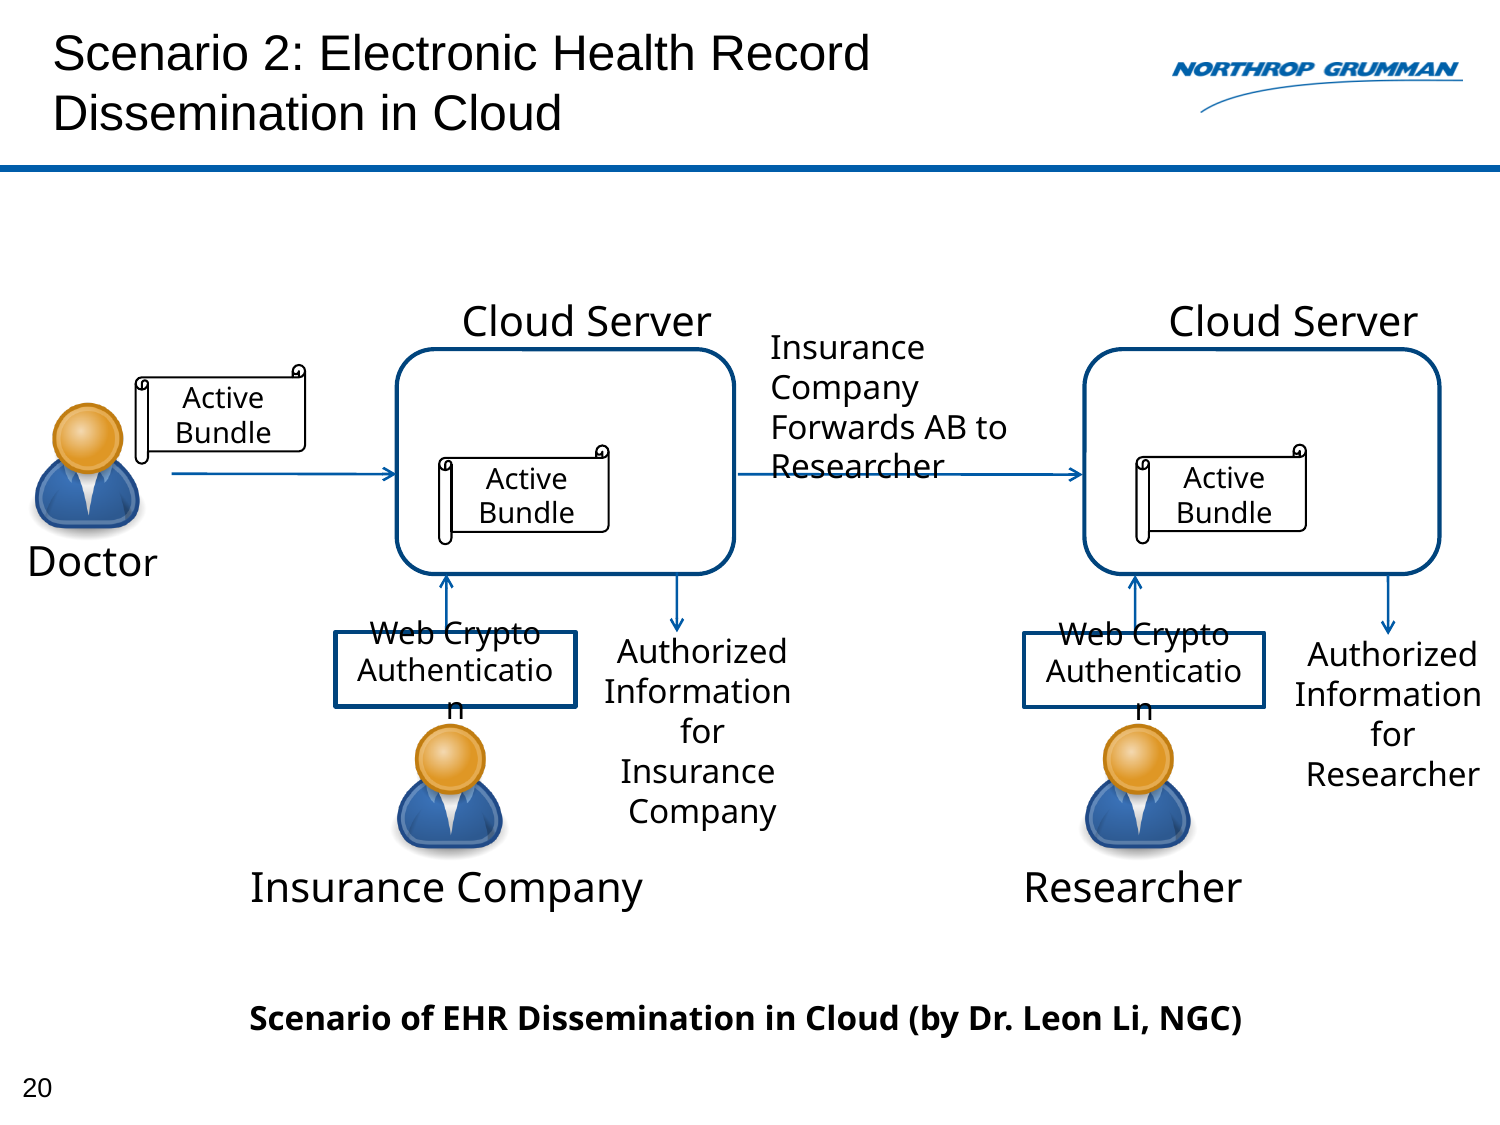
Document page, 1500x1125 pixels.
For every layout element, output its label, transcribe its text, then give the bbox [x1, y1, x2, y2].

text_box Insurance Company [249, 853, 645, 919]
picture [1172, 62, 1463, 113]
picture [1062, 716, 1213, 868]
text_box Cloud Server [446, 287, 711, 353]
picture [374, 716, 525, 868]
text_box Cloud Server [1153, 287, 1418, 353]
text_box Active Bundle [1134, 442, 1309, 546]
text_box Active Bundle [437, 443, 611, 547]
text_box [1127, 574, 1143, 631]
text_box [1082, 347, 1442, 577]
text_box Web Crypto Authentication [1022, 631, 1266, 709]
text_box Researcher [1016, 853, 1250, 919]
text_box [439, 574, 454, 630]
text_box Web Crypto Authentication [333, 630, 578, 709]
text_box Doctor [17, 527, 168, 593]
picture [11, 396, 163, 547]
text_box Authorized Information for Insurance Company [596, 623, 809, 838]
text_box Active Bundle [133, 362, 308, 454]
text_box Authorized Information for Researcher [1287, 625, 1499, 801]
text_box Scenario 2: Electronic Health Record Dissemination in Cloud [37, 11, 1138, 150]
text_box [394, 347, 737, 577]
text_box Insurance Company Forwards AB to Researcher [755, 318, 1084, 454]
text_box [737, 467, 1082, 482]
text_box [171, 466, 397, 482]
text_box Scenario of EHR Dissemination in Cloud (by Dr. Leon Li, NGC) [234, 990, 1361, 1045]
text_box 20 [4, 1062, 71, 1112]
